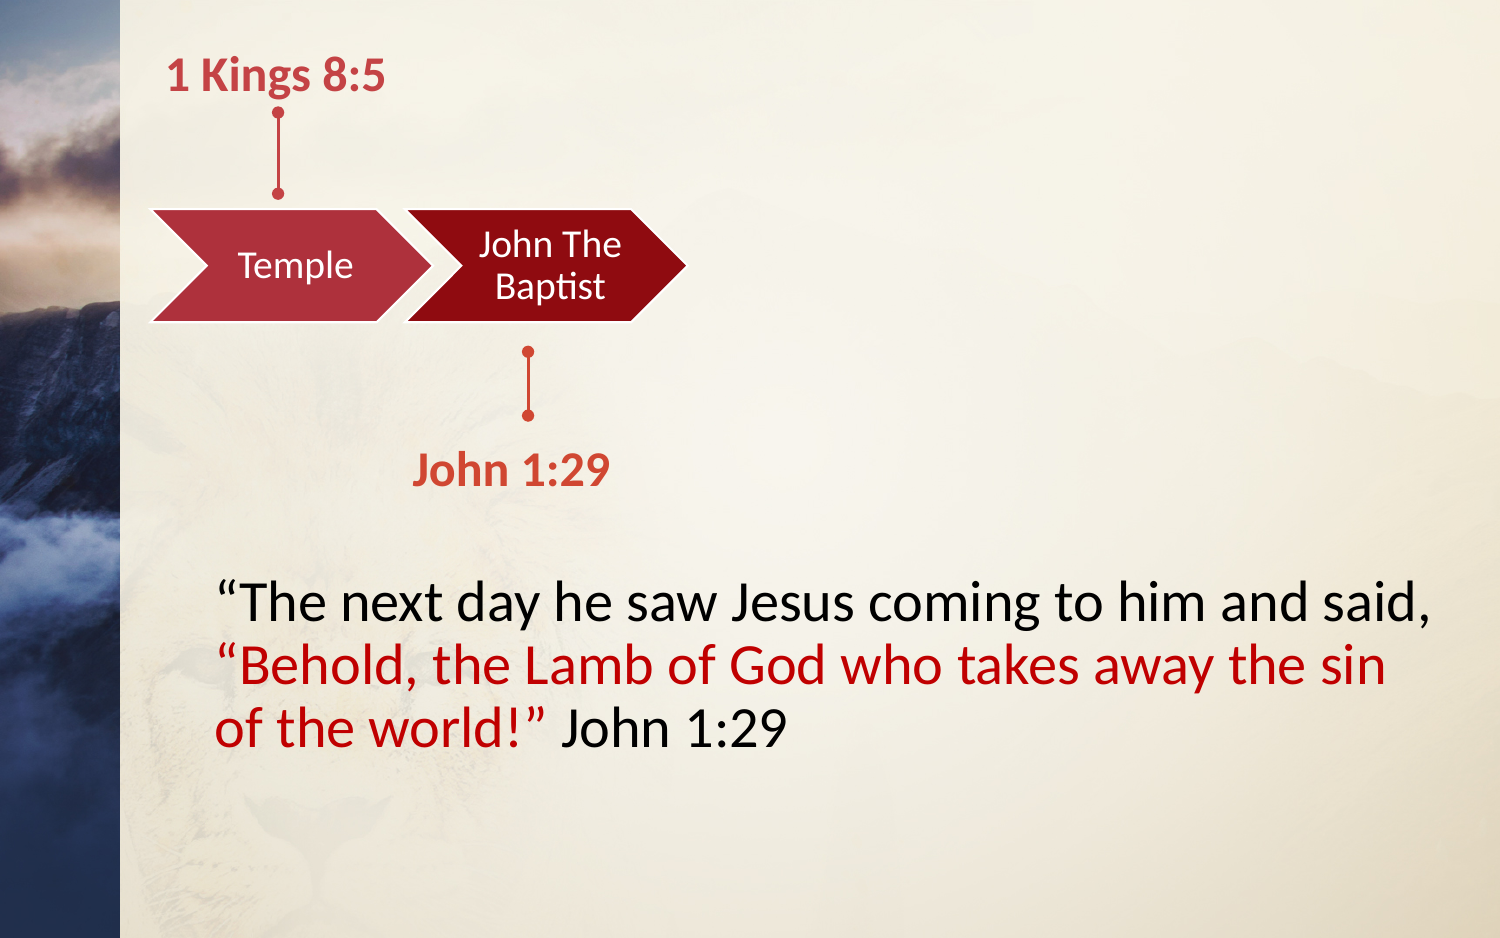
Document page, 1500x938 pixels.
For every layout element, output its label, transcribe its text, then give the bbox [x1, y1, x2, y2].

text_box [397, 209, 688, 505]
text_box Temple [147, 208, 397, 324]
text_box “The next day he saw Jesus coming to him and said, “Behold, the Lamb of God who takes away the sin of the world!” John 1:29 [199, 563, 1452, 768]
picture [0, 0, 1500, 938]
text_box 1 Kings 8:5 [150, 33, 446, 109]
